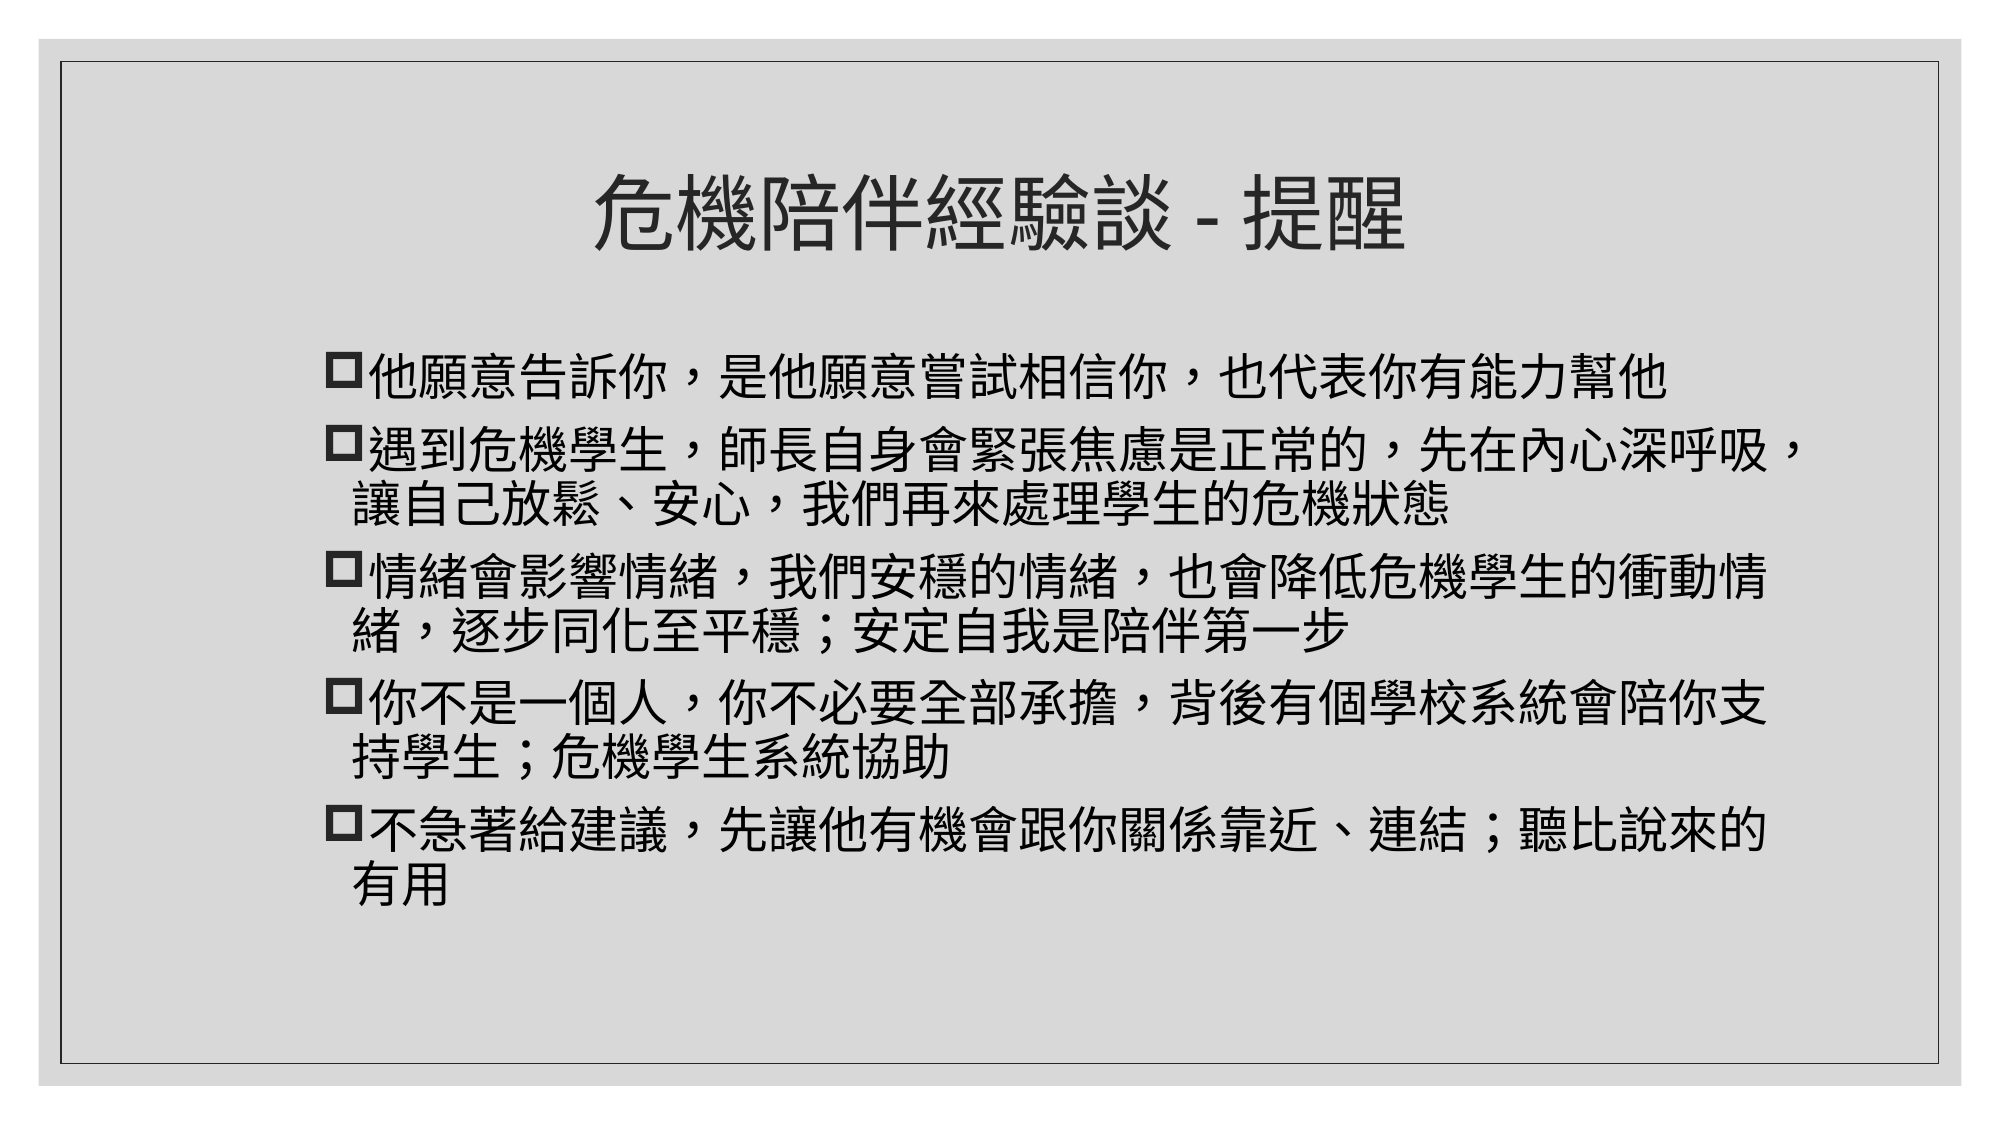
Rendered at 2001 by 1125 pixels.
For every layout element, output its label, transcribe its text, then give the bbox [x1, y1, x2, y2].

text_box [1182, 985, 1952, 1036]
list 他願意告訴你，是他願意嘗試相信你，也代表你有能力幫他 遇到危機學生，師長自身會緊張焦慮是正常的，先在內心深呼吸，讓自己放鬆、安心，我們再來處理學生的危機狀態 情緒會影響情緒，我們安穩的情緒，也會降低危機學生的衝動情緒，逐步同化至平穩；安定自我是陪伴第一步 你不是一個人，你不必要全部承擔，背後有個學校系統會陪你支持學生；危機學生系統協助 不急著給建議，先讓他有機會跟你關係靠近、連結；聽比說來的有用 [306, 345, 1825, 977]
title 危機陪伴經驗談-提醒 [174, 105, 1825, 331]
